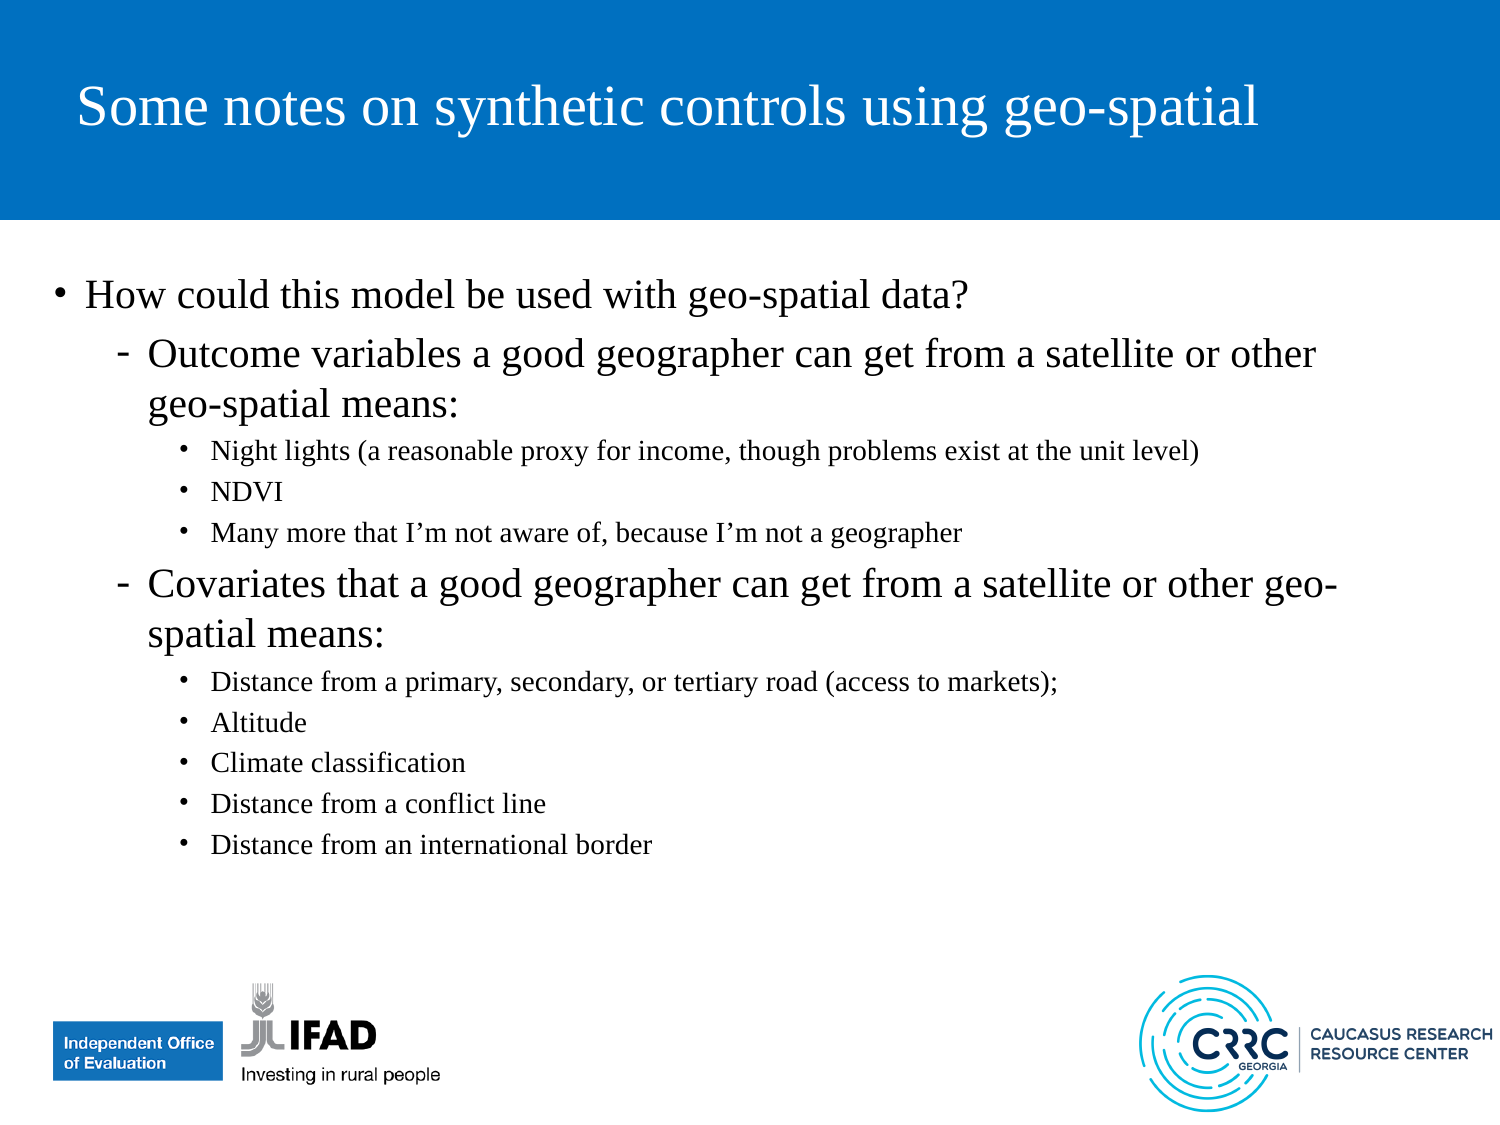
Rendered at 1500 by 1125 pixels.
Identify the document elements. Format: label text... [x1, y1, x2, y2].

picture [53, 998, 443, 1089]
list Some notes on synthetic controls using geo-spatial [76, 30, 1412, 173]
picture [1125, 962, 1500, 1125]
list How could this model be used with geo-spatial data? Outcome variables a good geographer can get from a satellite or other geo-spatial means: Night lights (a reasonable proxy for income, though problems exist at the unit level) NDVI Many more that I’m not aware of, because I’m not a geographer Covariates that a good geographer can get from a satellite or other geo-spatial means: Distance from a primary, secondary, or tertiary road (access to markets); Altitude Climate classification Distance from a conflict line Distance from an international border [53, 267, 1377, 998]
